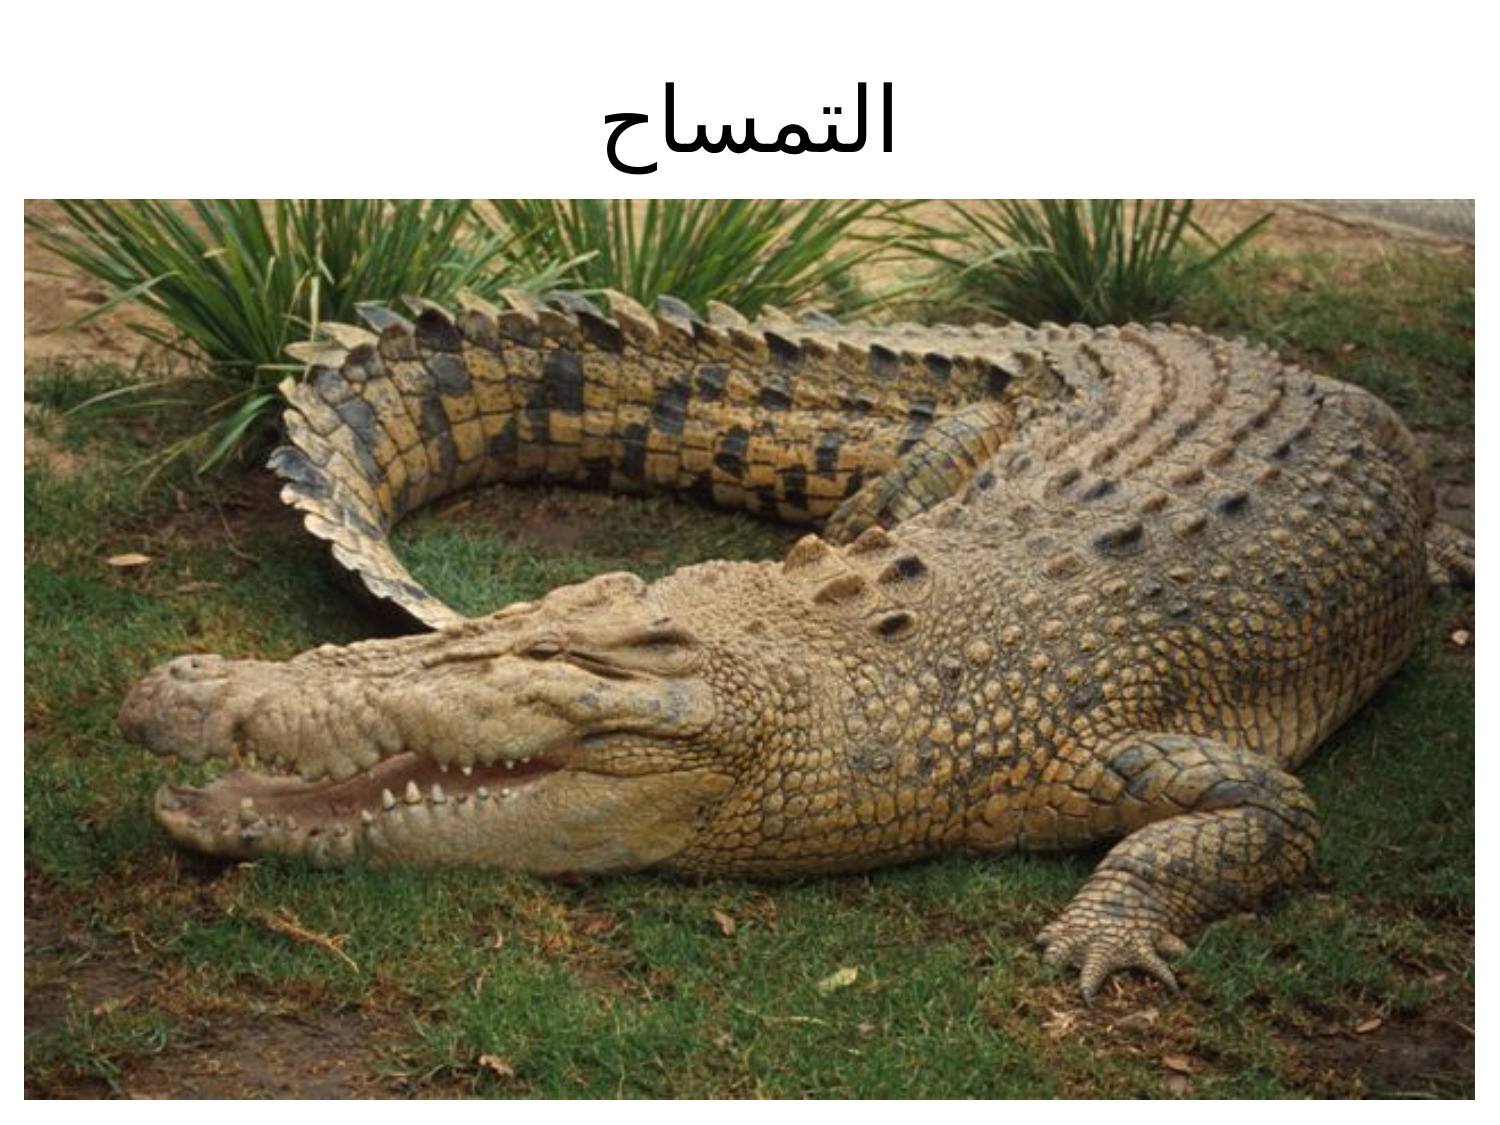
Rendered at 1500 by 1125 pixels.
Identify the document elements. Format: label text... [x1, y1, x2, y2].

title التمساح [75, 45, 1425, 188]
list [24, 199, 1476, 1101]
